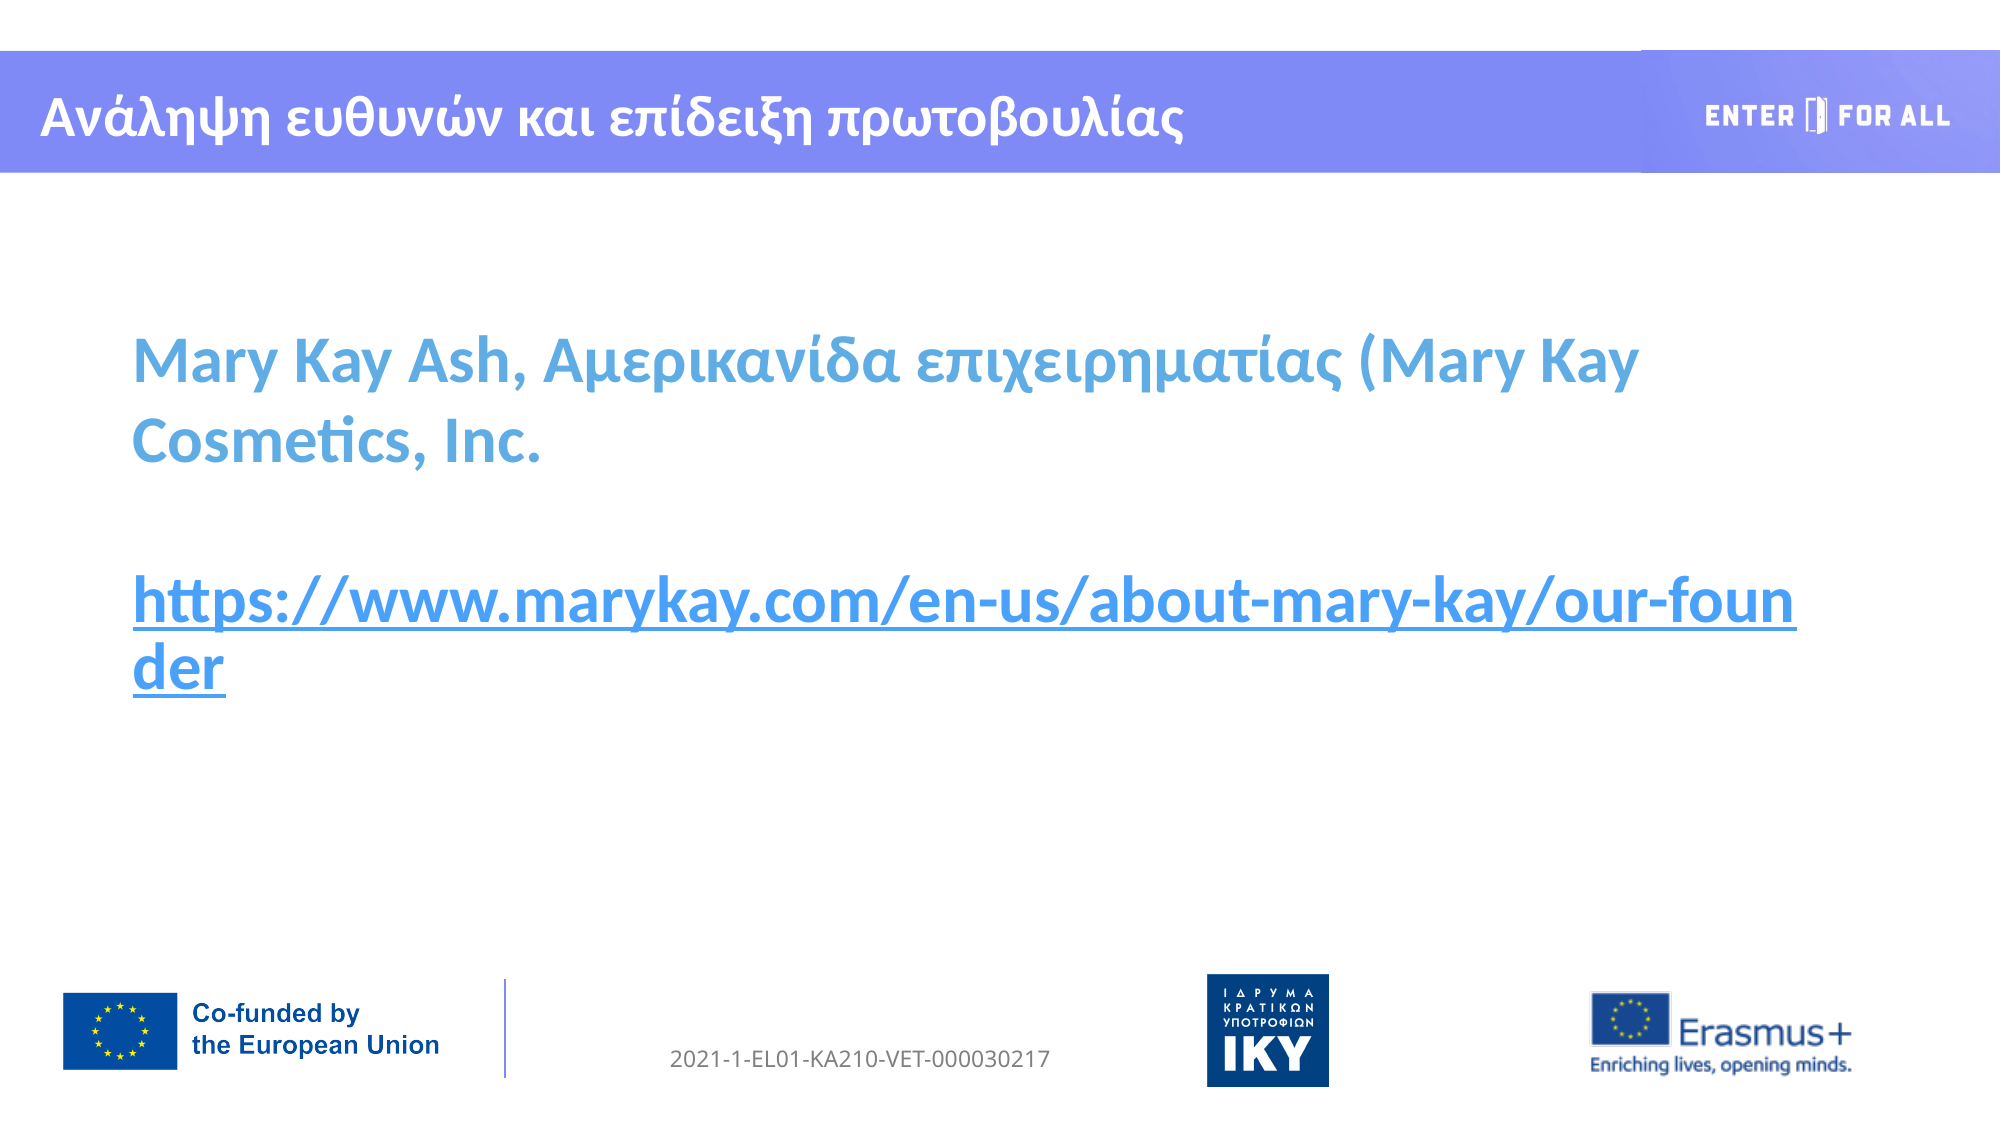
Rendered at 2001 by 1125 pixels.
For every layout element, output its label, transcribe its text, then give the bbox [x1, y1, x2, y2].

picture [1565, 968, 1875, 1094]
text_box Ανάληψη ευθυνών και επίδειξη πρωτοβουλίας [25, 70, 1289, 156]
picture [58, 988, 468, 1075]
picture [1641, 50, 2000, 173]
picture [1203, 970, 1333, 1091]
text_box Mary Kay Ash, Αμερικανίδα επιχειρηματίας (Mary Kay Cosmetics, Inc. https://www.marykay.com/en-us/about-mary-kay/our-founder [117, 228, 1814, 724]
